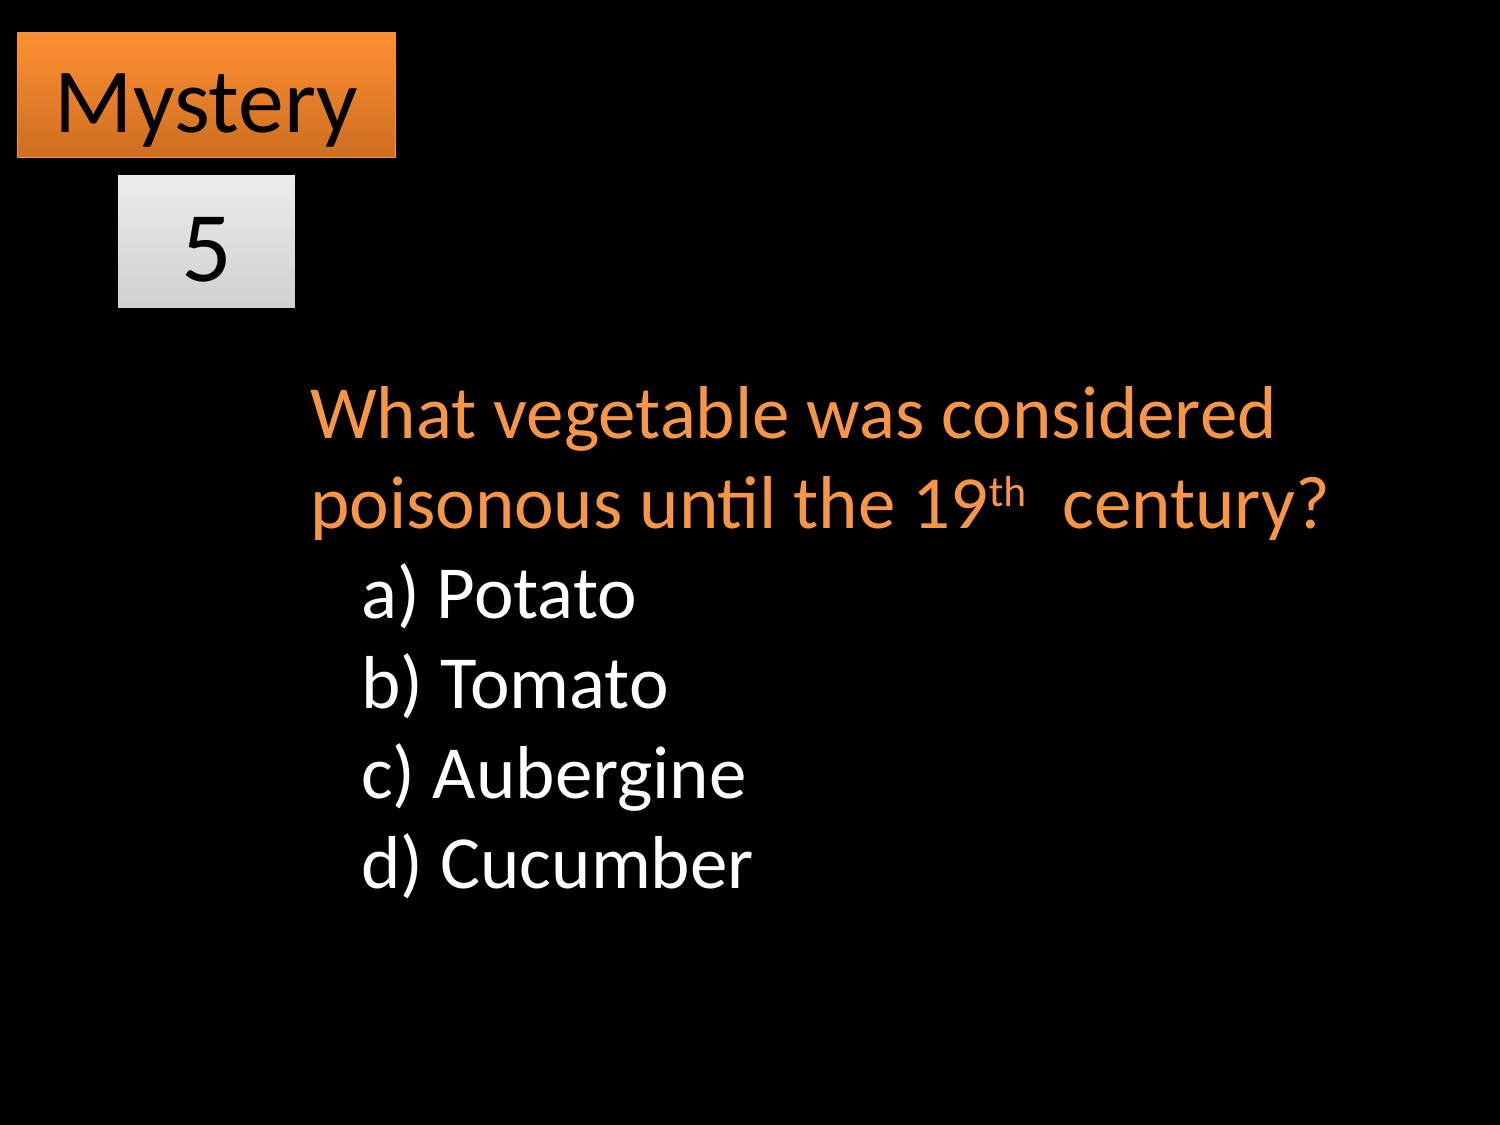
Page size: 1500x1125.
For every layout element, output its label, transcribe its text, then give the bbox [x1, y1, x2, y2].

text_box What vegetable was considered poisonous until the 19th century? a) Potato b) Tomato c) Aubergine d) Cucumber [295, 356, 1421, 912]
text_box Mystery [17, 32, 396, 158]
text_box 5 [117, 174, 296, 310]
